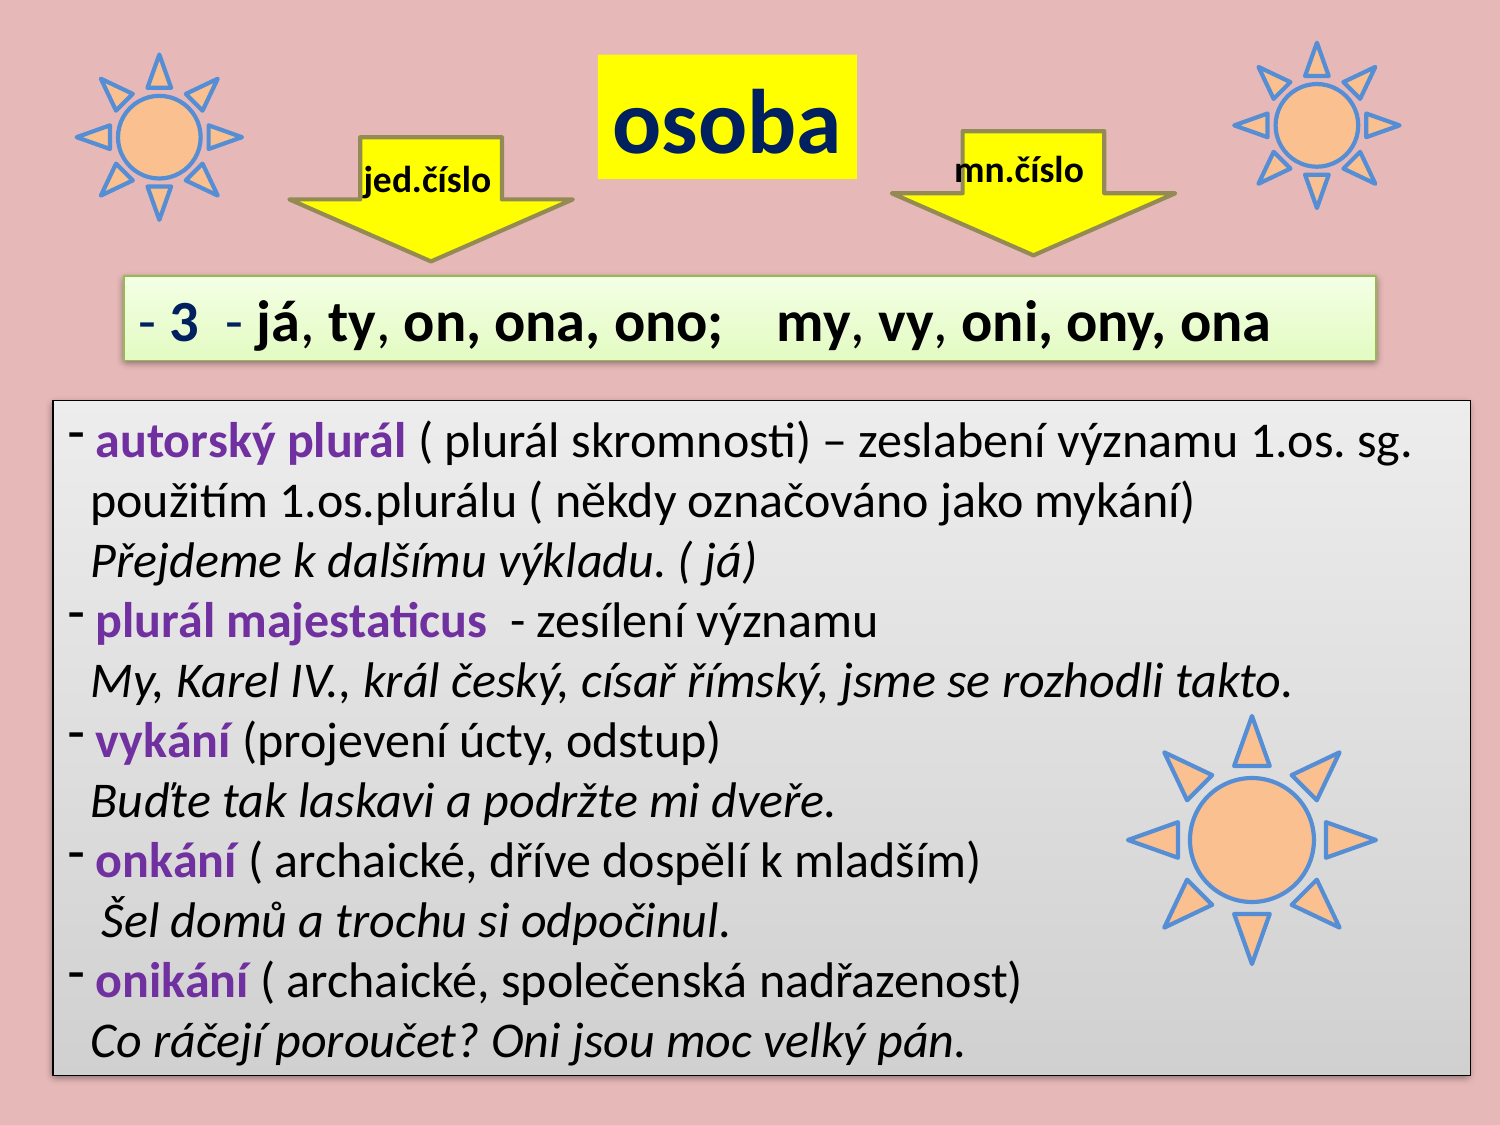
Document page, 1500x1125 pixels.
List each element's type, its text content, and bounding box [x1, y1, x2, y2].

text_box [98, 161, 135, 198]
text_box [183, 161, 220, 198]
text_box - 3 - já, ty, on, ona, ono; my, vy, oni, ony, ona [123, 275, 1377, 361]
text_box [1125, 820, 1181, 860]
text_box [1303, 172, 1331, 211]
text_box [1341, 65, 1378, 101]
text_box [1187, 775, 1317, 905]
text_box [889, 129, 1178, 258]
text_box [183, 76, 220, 113]
text_box [1289, 750, 1342, 803]
text_box jed.číslo [348, 147, 507, 208]
text_box [1256, 149, 1293, 186]
text_box [1232, 911, 1272, 967]
text_box osoba [597, 54, 857, 180]
text_box [1303, 40, 1331, 79]
text_box autorský plurál ( plurál skromnosti) – zeslabení významu 1.os. sg. použitím 1.os.plurálu ( někdy označováno jako mykání) Přejdeme k dalšímu výkladu. ( já) plurál majestaticus - zesílení významu My, Karel IV., král český, císař římský, jsme se rozhodli takto. vykání (projevení úcty, odstup) Buďte tak laskavi a podržte mi dveře. onkání ( archaické, dříve dospělí k mladším) Šel domů a trochu si odpočinul. onikání ( archaické, společenská nadřazenost) Co ráčejí poroučet? Oni jsou moc velký pán. [52, 400, 1471, 1076]
text_box [206, 123, 245, 151]
text_box [74, 123, 113, 151]
text_box [115, 93, 203, 181]
text_box [1256, 65, 1293, 101]
text_box [1289, 877, 1342, 930]
text_box mn.číslo [939, 137, 1100, 197]
text_box [1323, 820, 1379, 860]
text_box [1273, 81, 1361, 169]
text_box [1364, 111, 1402, 140]
text_box [145, 52, 174, 90]
text_box [1341, 149, 1378, 186]
text_box [1232, 111, 1270, 140]
text_box [1162, 877, 1215, 930]
text_box [145, 184, 174, 222]
text_box [287, 197, 575, 264]
text_box [358, 135, 505, 147]
text_box [1162, 750, 1215, 803]
text_box [1232, 713, 1272, 769]
text_box [98, 76, 135, 113]
